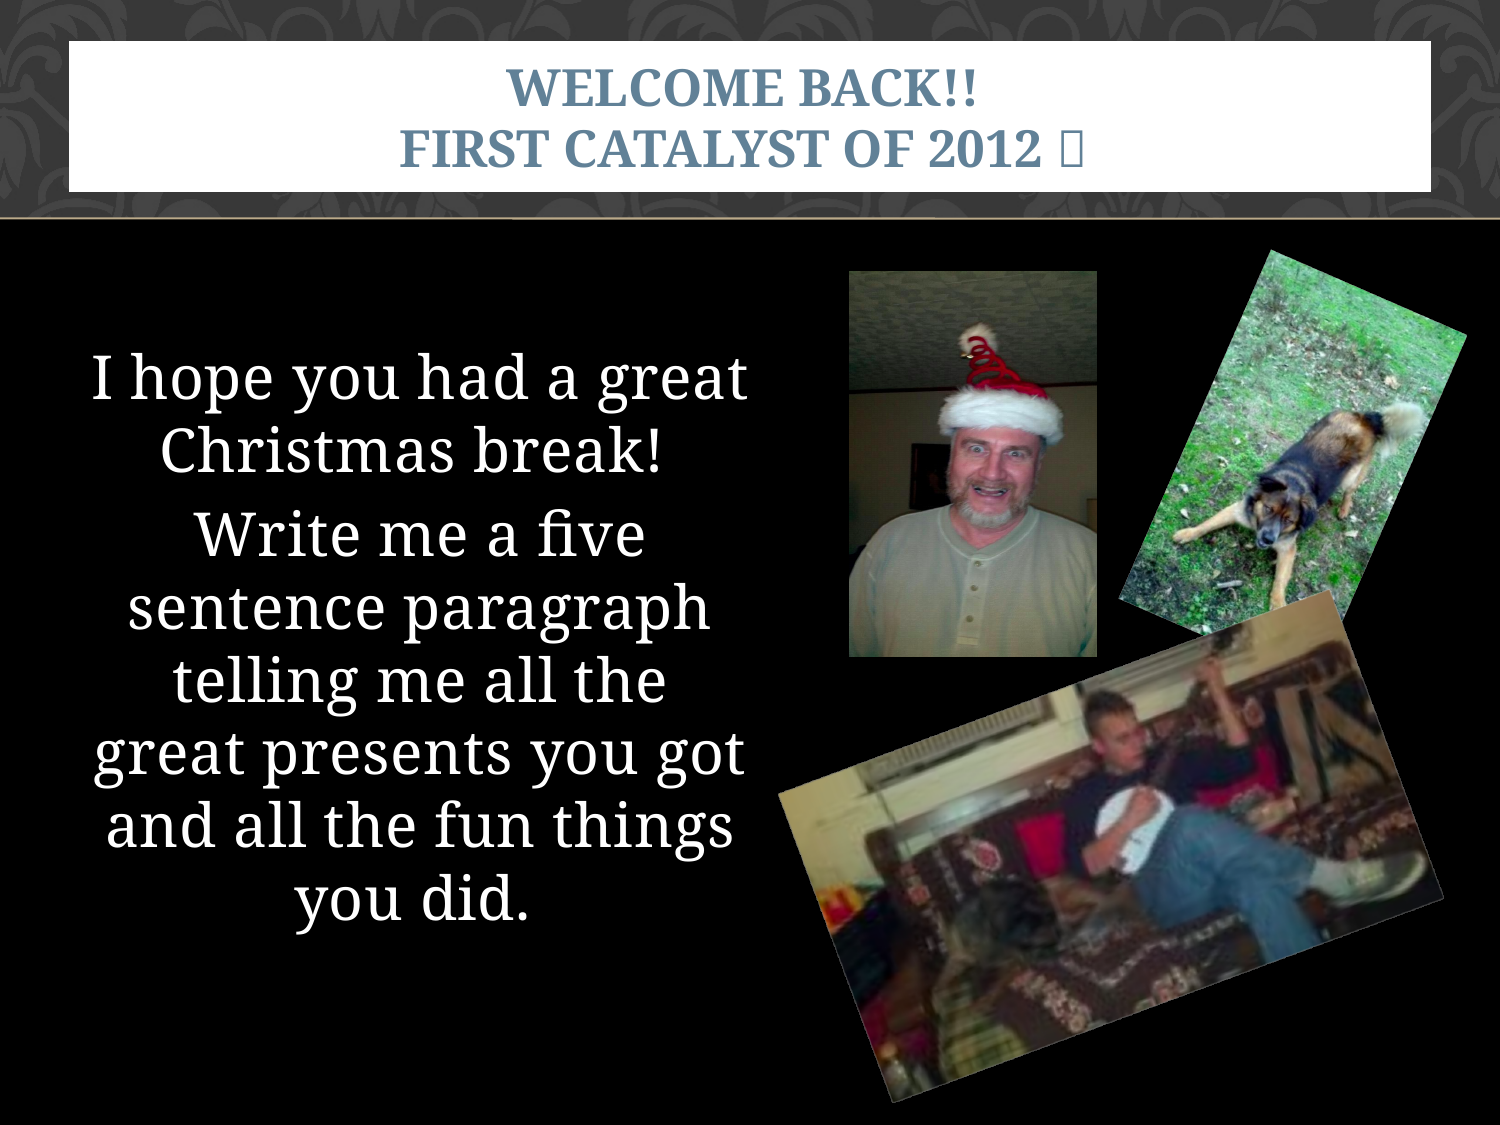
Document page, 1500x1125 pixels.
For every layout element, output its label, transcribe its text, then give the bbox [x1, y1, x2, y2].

list I hope you had a great Christmas break! Write me a five sentence paragraph telling me all the great presents you got and all the fun things you did. [75, 331, 767, 1000]
title Welcome Back!! First catalyst of 2012  [69, 41, 1431, 192]
picture [849, 271, 1097, 657]
picture [780, 250, 1466, 1102]
